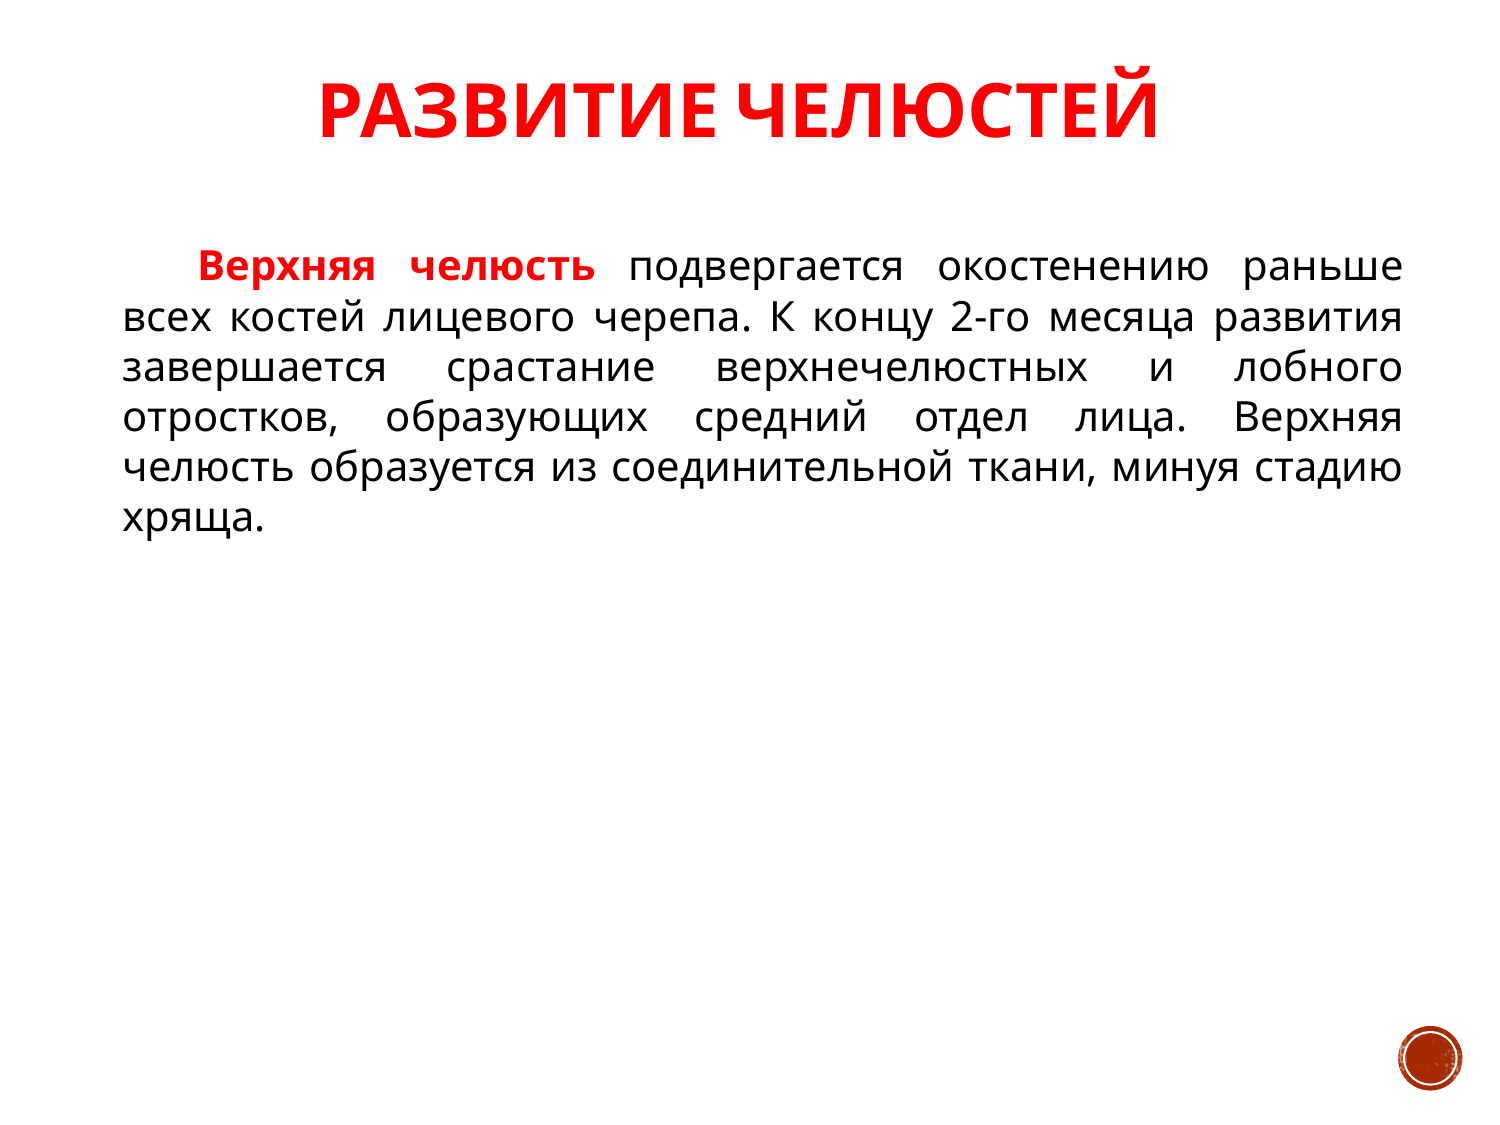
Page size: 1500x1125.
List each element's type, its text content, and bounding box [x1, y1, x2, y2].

title Развитие челюстей [64, 19, 1415, 207]
list Верхняя челюсть подвергается окостенению раньше всех костей лицевого черепа. К концу 2-го месяца развития завершается срастание верхнечелюстных и лобного отростков, образующих средний отдел лица. Верхняя челюсть образуется из соединительной ткани, минуя стадию хряща. [108, 231, 1420, 1078]
